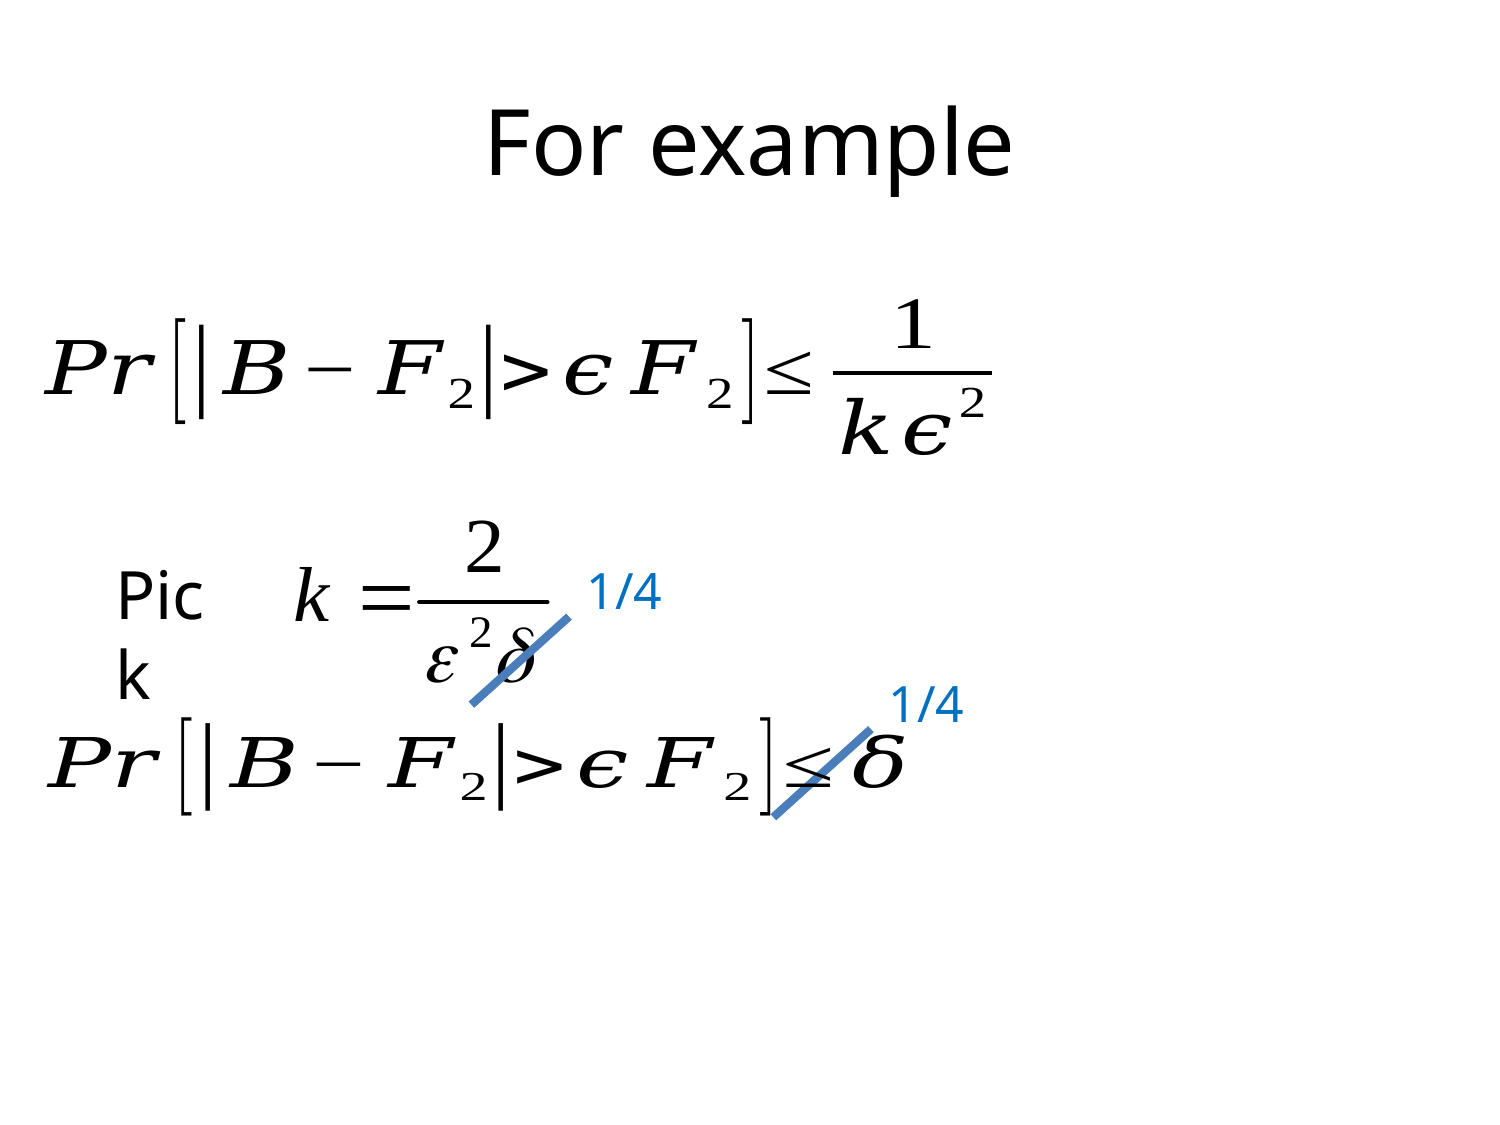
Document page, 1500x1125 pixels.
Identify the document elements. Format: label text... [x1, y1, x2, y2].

title For example [75, 45, 1425, 233]
text_box 1/4 [572, 552, 698, 628]
text_box Pick [100, 545, 255, 720]
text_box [471, 616, 570, 705]
text_box 1/4 [873, 664, 1000, 740]
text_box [773, 728, 872, 818]
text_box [280, 497, 566, 700]
